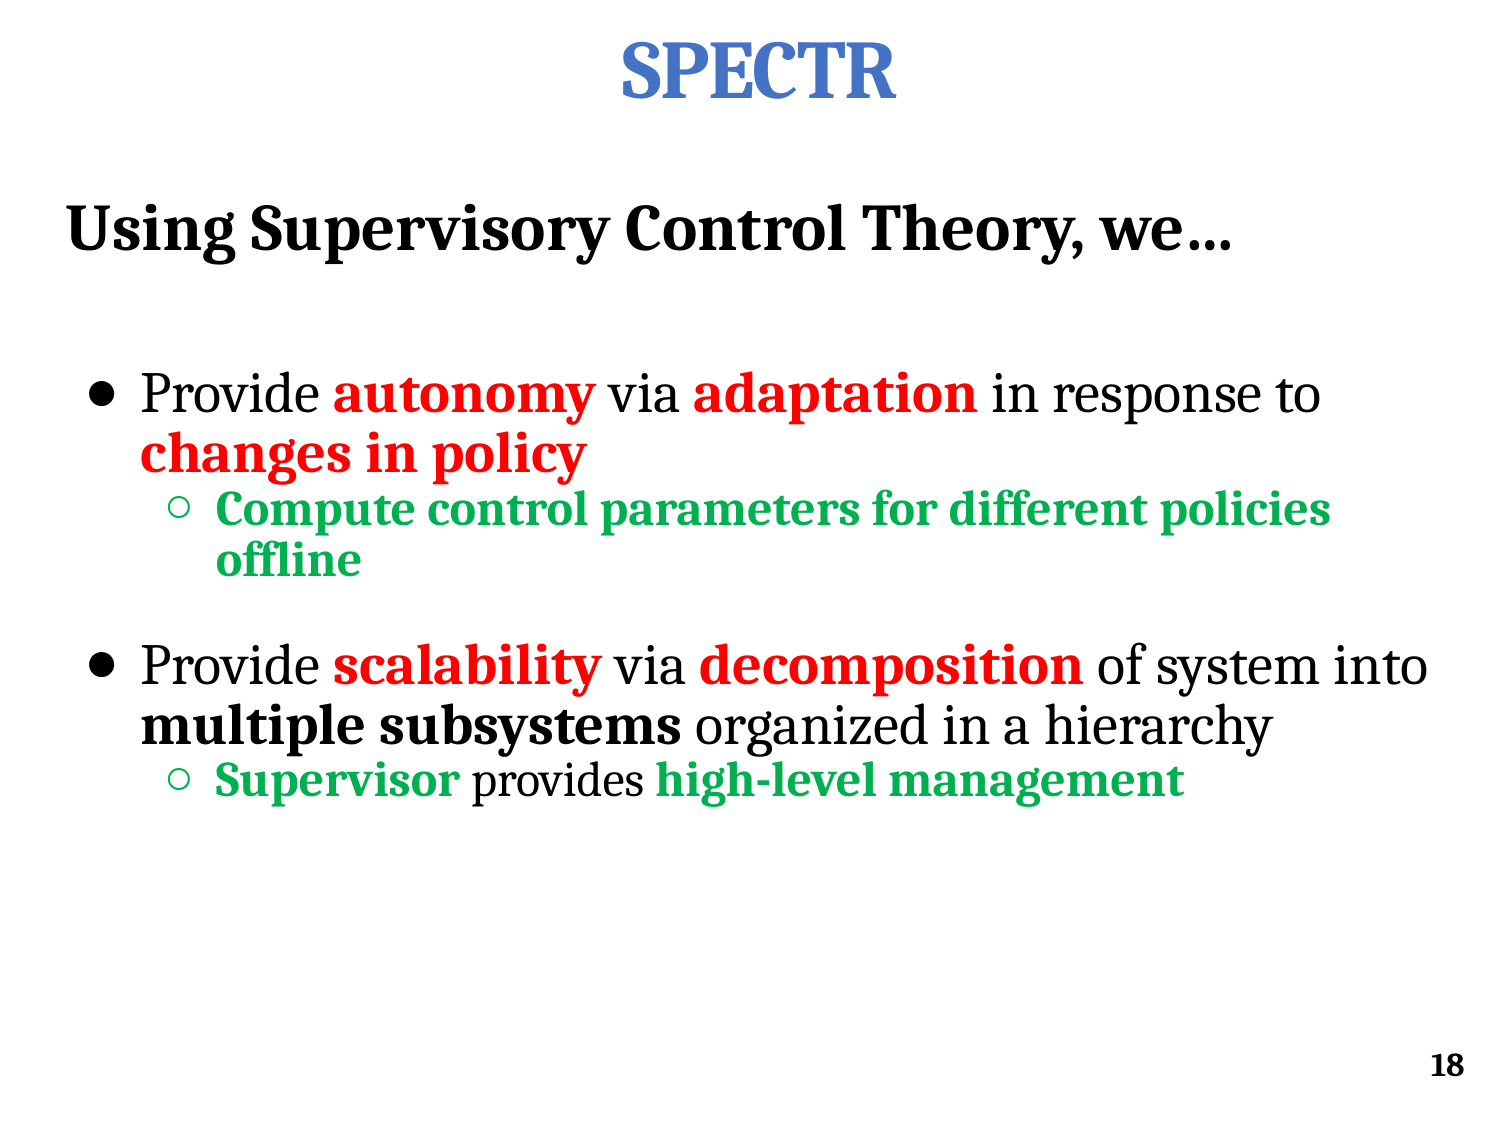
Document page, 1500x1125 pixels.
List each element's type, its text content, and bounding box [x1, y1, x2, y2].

slide_number 18 [1389, 1019, 1480, 1106]
text_box SPECTR [12, 12, 1487, 134]
list Using Supervisory Control Theory, we… Provide autonomy via adaptation in response to changes in policy Compute control parameters for different policies offline Provide scalability via decomposition of system into multiple subsystems organized in a hierarchy Supervisor provides high-level management [50, 181, 1449, 742]
